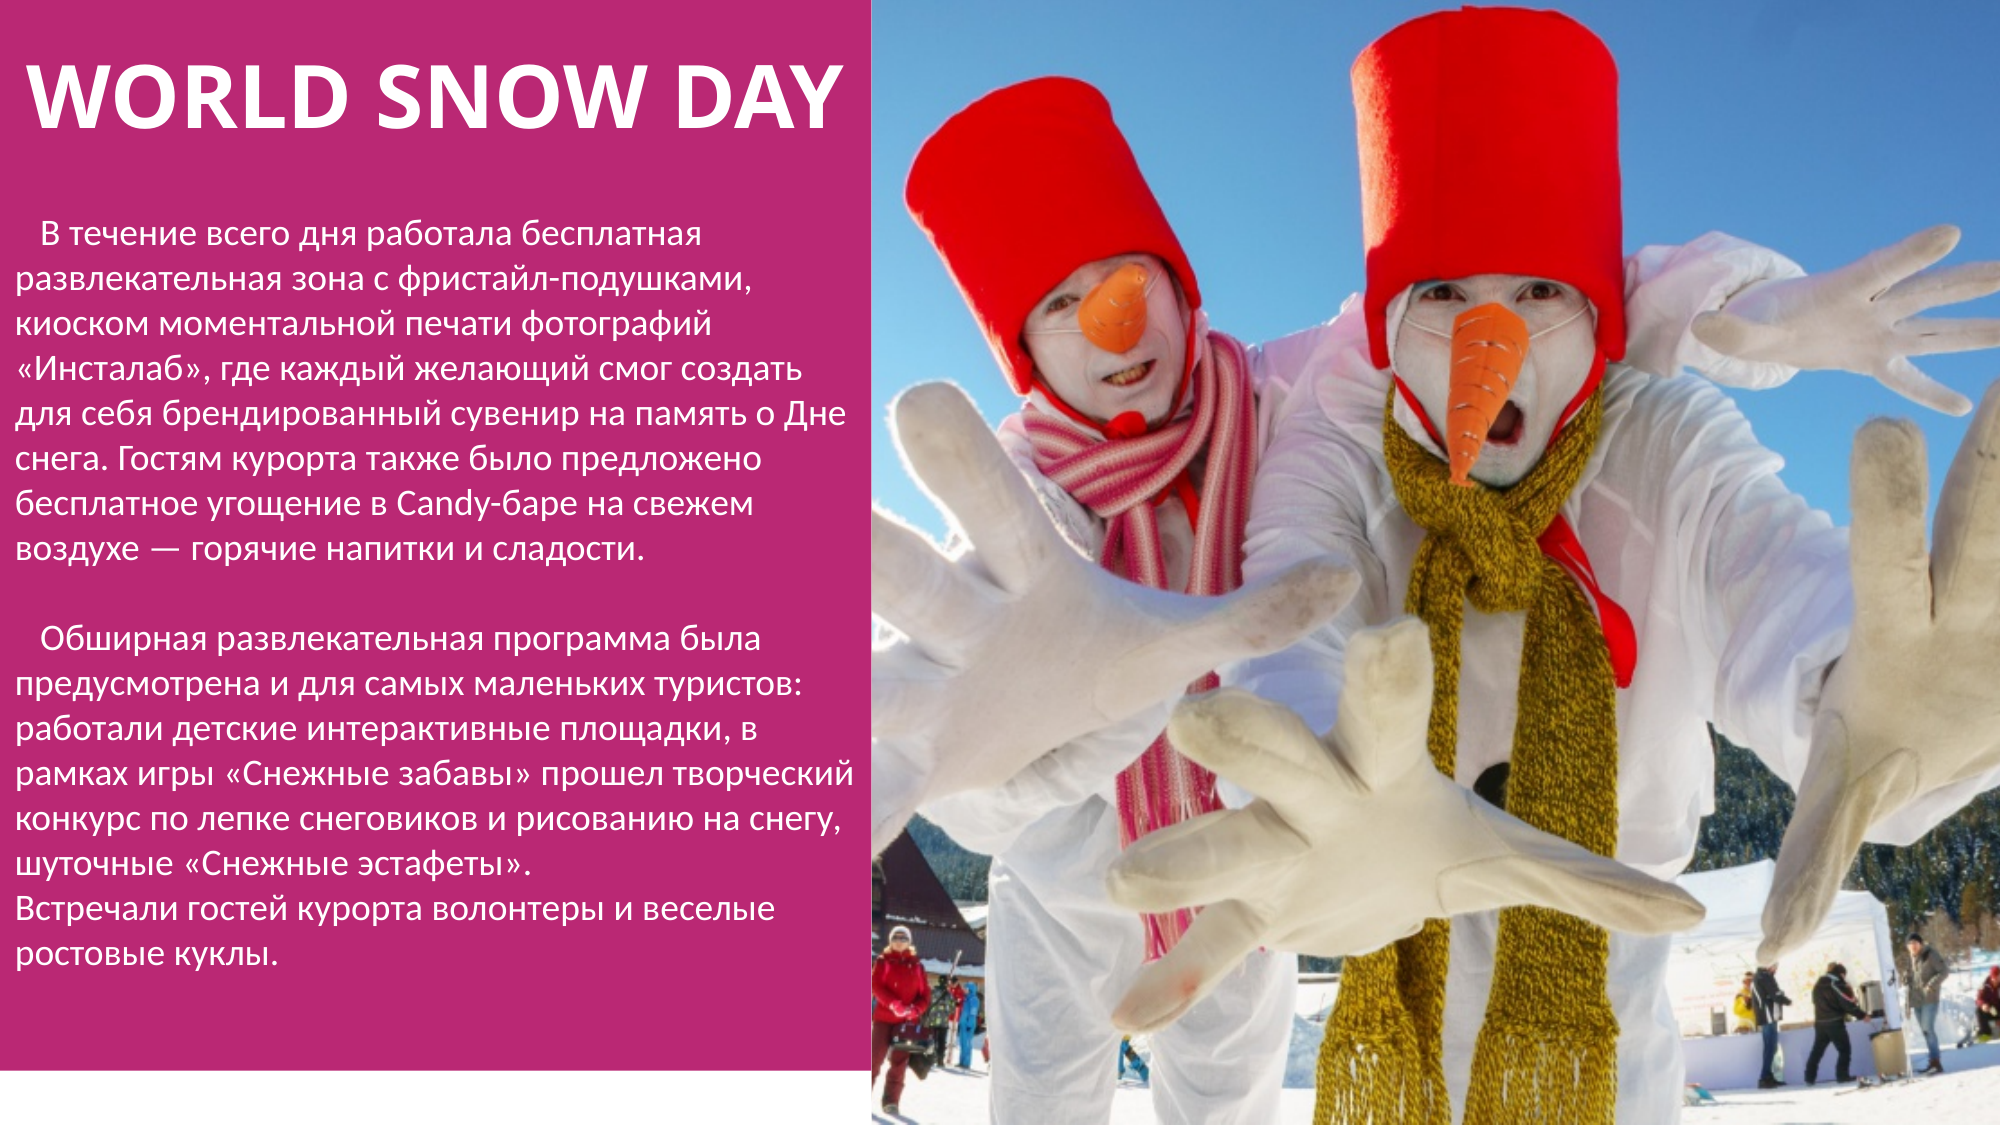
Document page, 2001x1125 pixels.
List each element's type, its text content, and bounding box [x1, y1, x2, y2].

text_box В течение всего дня работала бесплатная развлекательная зона с фристайл-подушками, киоском моментальной печати фотографий «Инсталаб», где каждый желающий смог создать для себя брендированный сувенир на память о Дне снега. Гостям курорта также было предложено бесплатное угощение в Candy-баре на свежем воздухе — горячие напитки и сладости. Обширная развлекательная программа была предусмотрена и для самых маленьких туристов: работали детские интерактивные площадки, в рамках игры «Снежные забавы» прошел творческий конкурс по лепке снеговиков и рисованию на снегу, шуточные «Снежные эстафеты». Встречали гостей курорта волонтеры и веселые ростовые куклы. [0, 202, 871, 1071]
text_box WORLD SNOW DAY [0, 0, 871, 202]
picture [871, 0, 2000, 1125]
